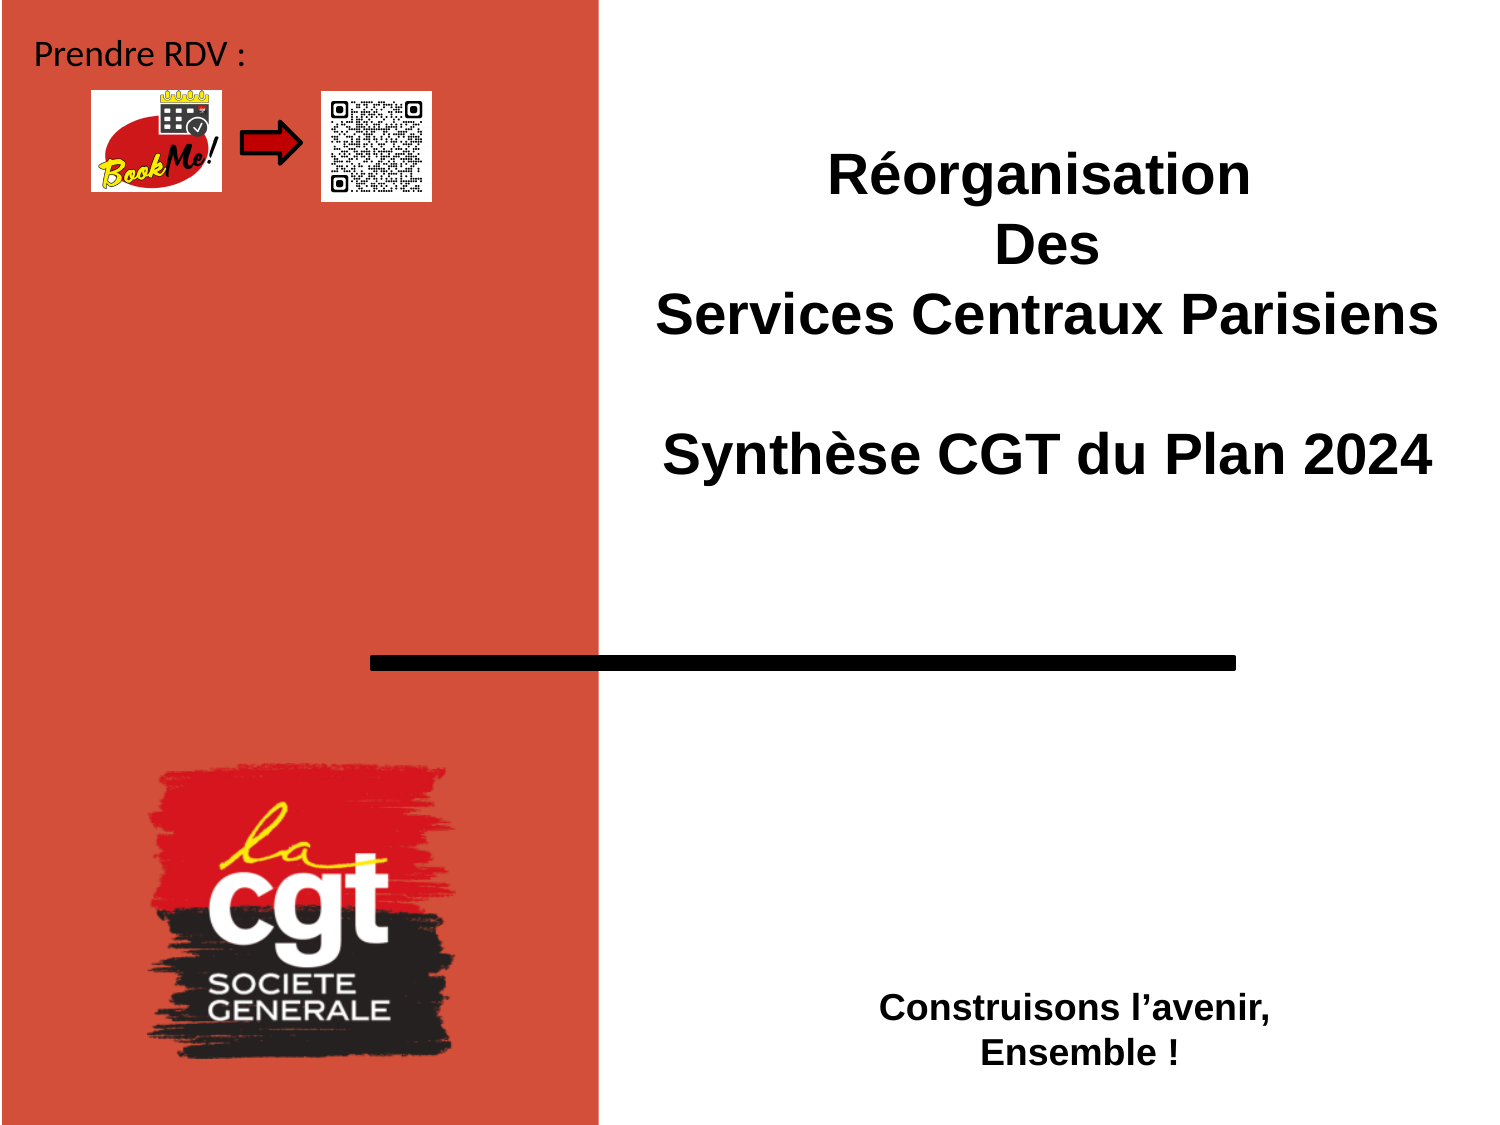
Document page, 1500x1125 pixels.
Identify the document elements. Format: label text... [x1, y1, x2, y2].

text_box [0, 0, 601, 1125]
picture [320, 90, 432, 202]
text_box [370, 655, 1236, 671]
text_box [239, 119, 304, 166]
picture [147, 763, 456, 1059]
text_box Prendre RDV : [0, 21, 346, 81]
text_box Réorganisation Des Services Centraux Parisiens Synthèse CGT du Plan 2024 [596, 128, 1500, 494]
text_box Construisons l’avenir, Ensemble ! [832, 975, 1317, 1081]
picture [91, 90, 222, 192]
